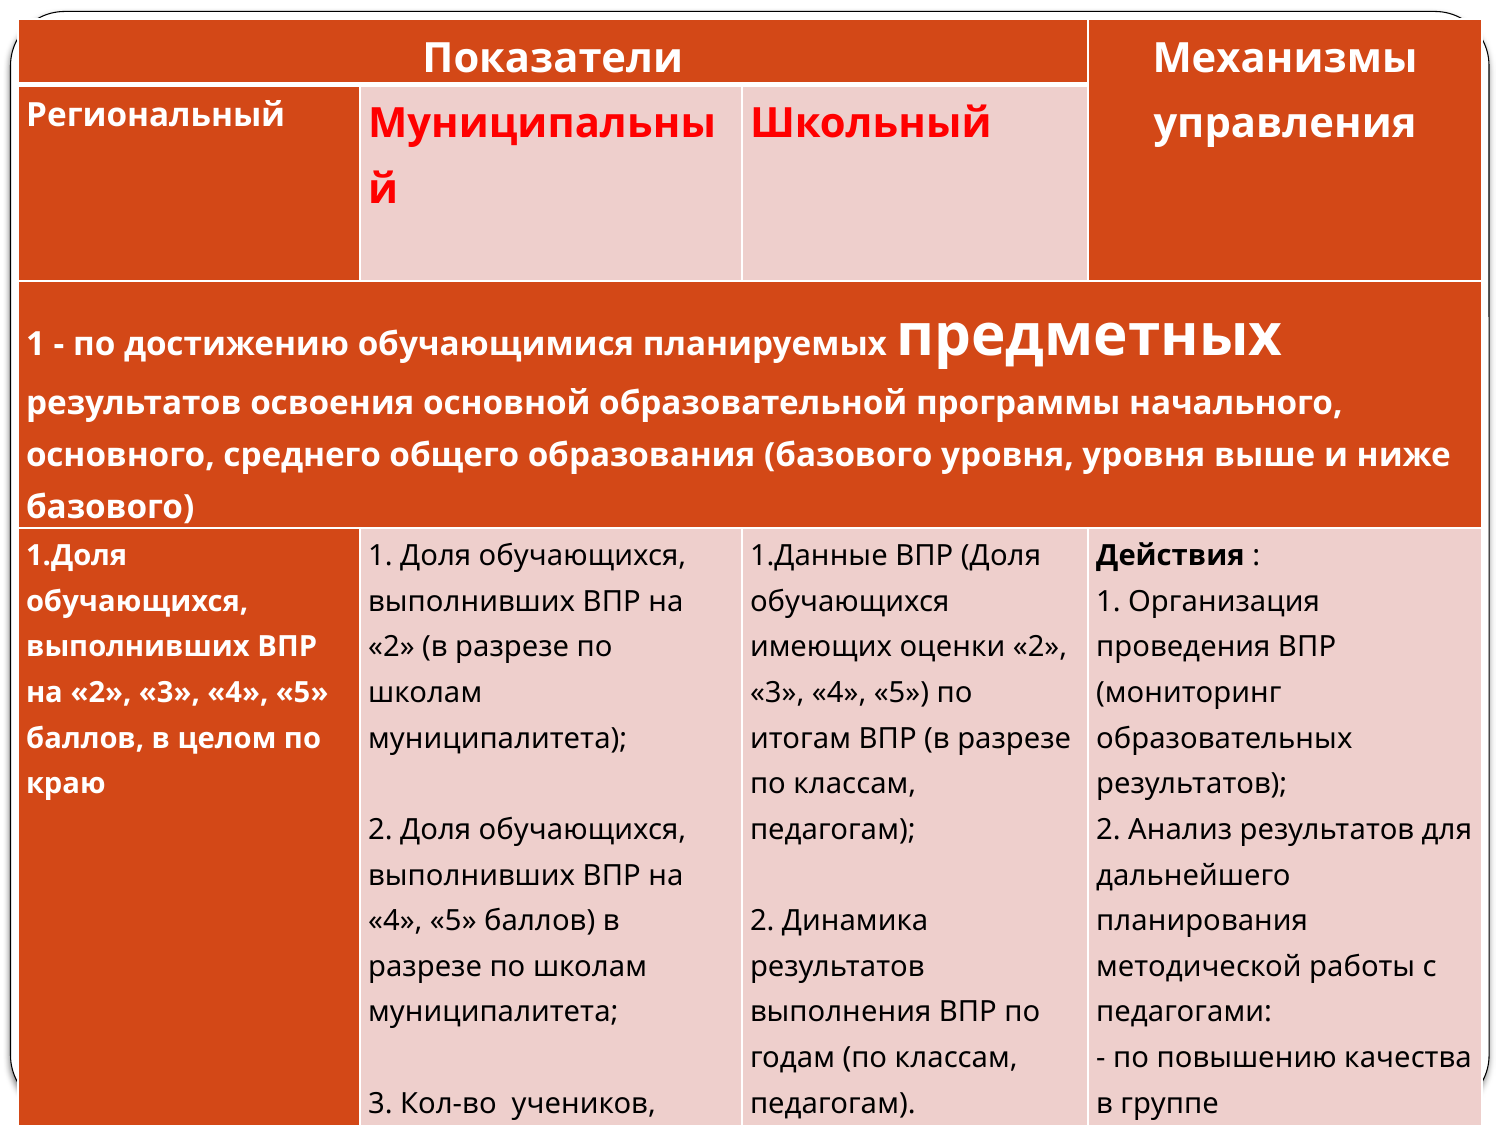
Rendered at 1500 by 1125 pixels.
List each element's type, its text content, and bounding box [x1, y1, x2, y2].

table_cell Школьный [743, 87, 1087, 280]
table_header Механизмы управления [1089, 20, 1481, 280]
table_header Показатели [19, 20, 1087, 82]
table_cell Региональный [19, 87, 359, 280]
table_cell Муниципальный [361, 87, 741, 280]
table_cell Действия : 1. Организация проведения ВПР (мониторинг образовательных результатов); 2. Анализ результатов для дальнейшего планирования методической работы с педагогами: - по повышению качества в группе «неуспевающих»; - реализации потенциала и повышения результатов обучающихся, которые показывают «4» и «5». [1089, 529, 1481, 1125]
table_cell 1.Данные ВПР (Доля обучающихся имеющих оценки «2», «3», «4», «5») по итогам ВПР (в разрезе по классам, педагогам); 2. Динамика результатов выполнения ВПР по годам (по классам, педагогам). [743, 529, 1087, 1125]
table_cell 1 - по достижению обучающимися планируемых предметных результатов освоения основной образовательной программы начального, основного, среднего общего образования (базового уровня, уровня выше и ниже базового) [19, 282, 1481, 527]
table_cell 1. Доля обучающихся, выполнивших ВПР на «2» (в разрезе по школам муниципалитета); 2. Доля обучающихся, выполнивших ВПР на «4», «5» баллов) в разрезе по школам муниципалитета; 3. Кол-во учеников, завершивших/не завершивших обучение по результатам итоговой аттестации. [361, 529, 741, 1125]
table_cell 1.Доля обучающихся, выполнивших ВПР на «2», «3», «4», «5» баллов, в целом по краю [19, 529, 359, 1125]
